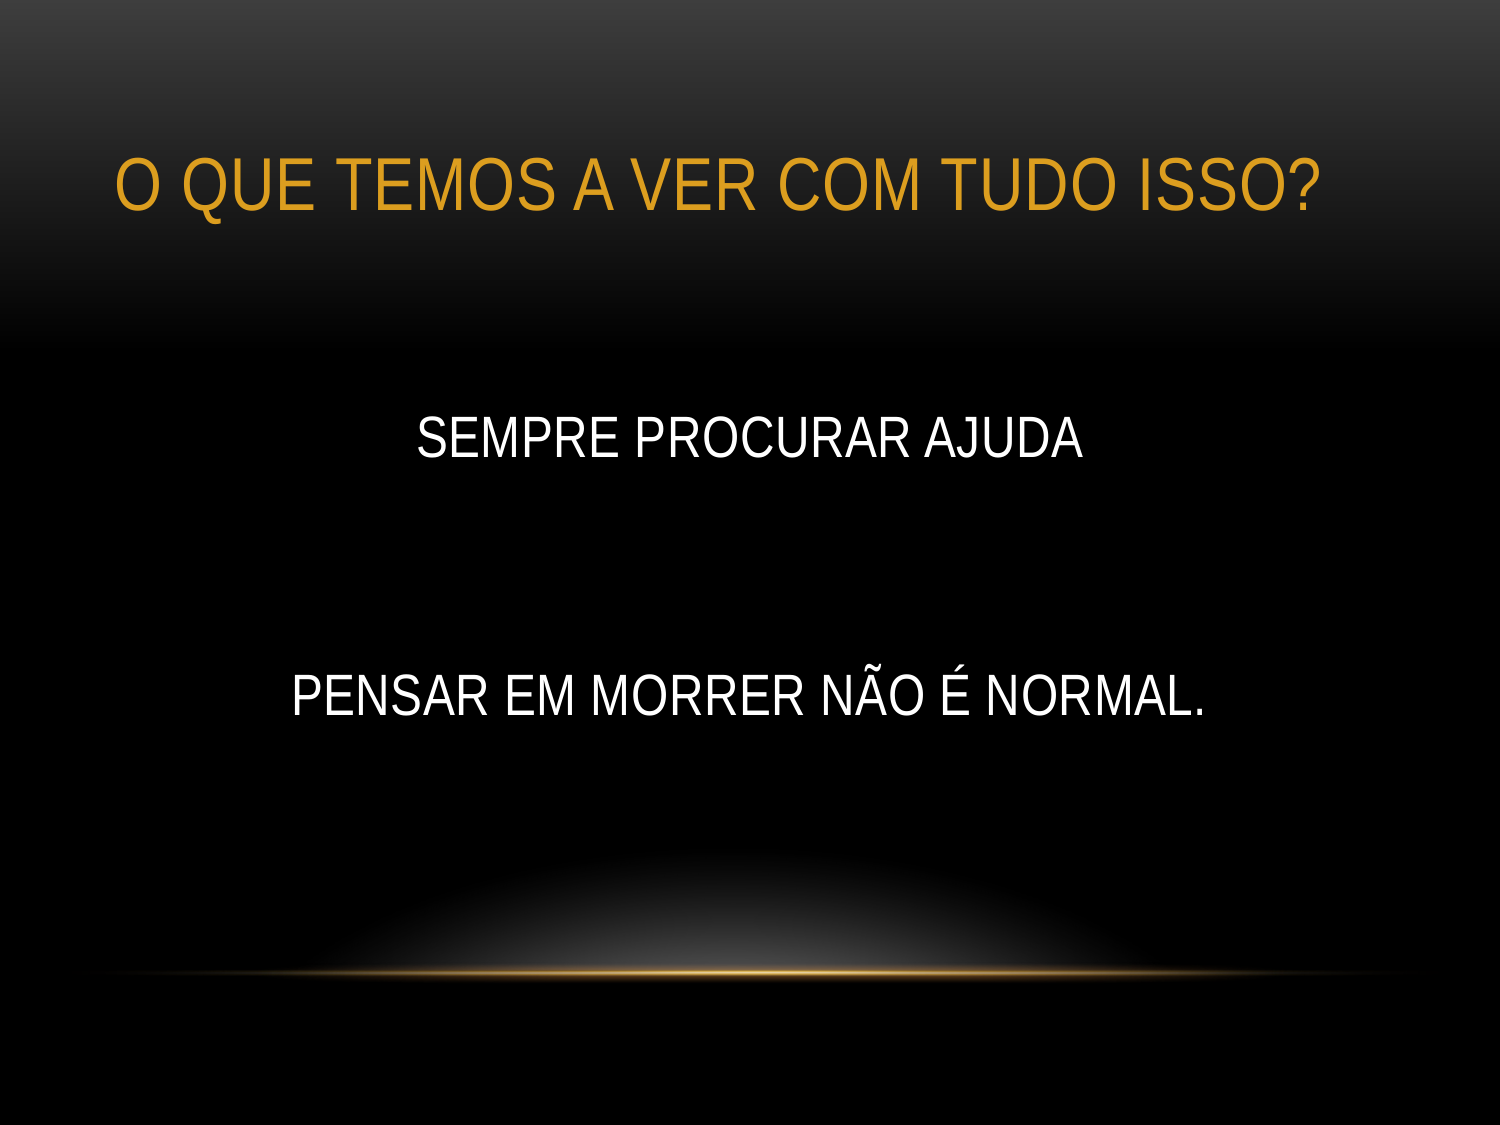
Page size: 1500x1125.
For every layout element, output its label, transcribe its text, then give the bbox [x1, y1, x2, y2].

picture [0, 0, 1500, 1125]
list SEMPRE PROCURAR AJUDA PENSAR EM MORRER NÃO É NORMAL. [99, 262, 1400, 938]
title O QUE TEMOS A VER COM TUDO ISSO? [99, 45, 1400, 233]
